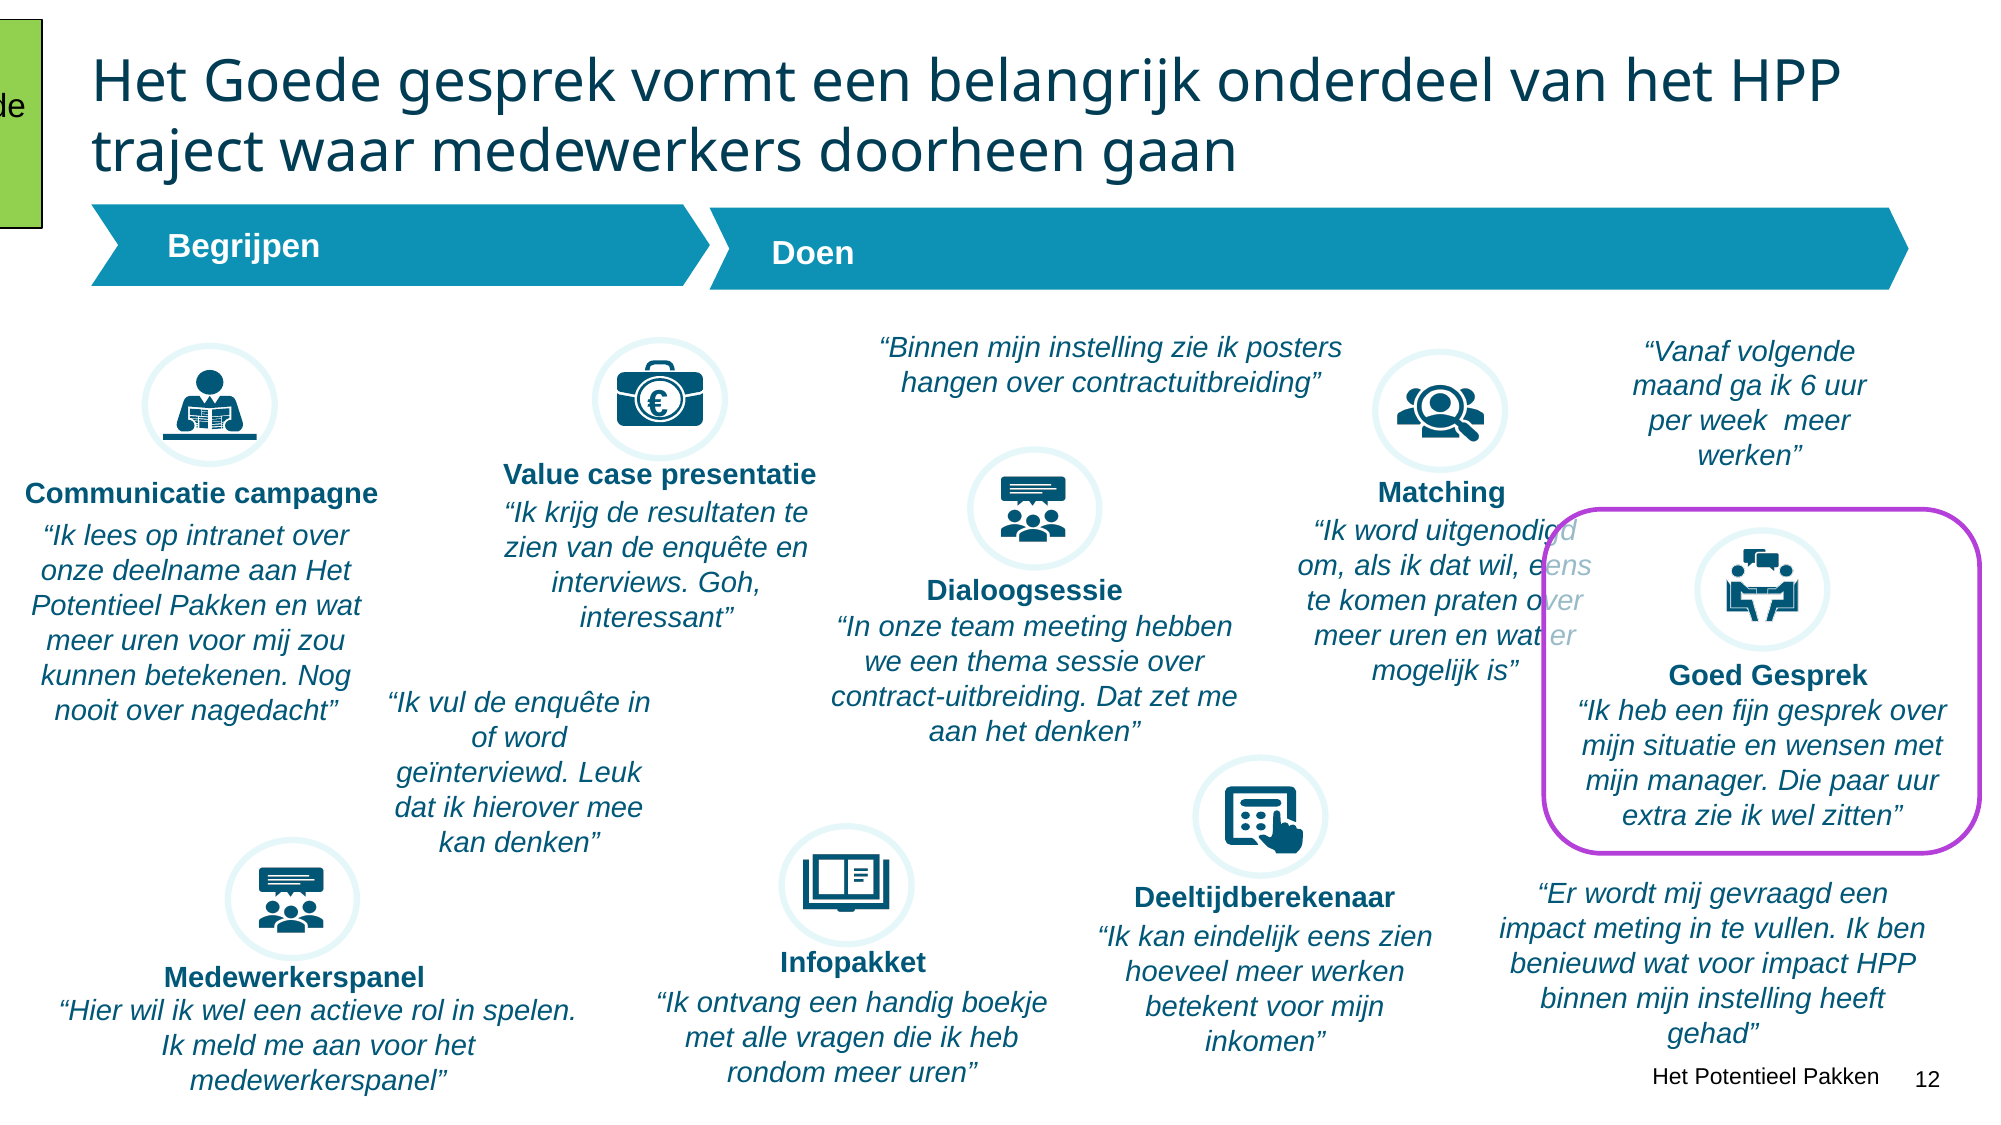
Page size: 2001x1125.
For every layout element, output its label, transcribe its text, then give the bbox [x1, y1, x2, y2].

text_box “Ik word uitgenodigd om, als ik dat wil, eens te komen praten over meer uren en wat er mogelijk is” [1289, 511, 1577, 687]
text_box [707, 205, 1911, 292]
text_box Matching [1230, 473, 1654, 509]
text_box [227, 839, 358, 959]
text_box “Ik kan eindelijk eens zien hoeveel meer werken betekent voor mijn inkomen” [1086, 917, 1444, 1058]
text_box “Ik krijg de resultaten te zien van de enquête en interviews. Goh, interessant” [502, 493, 812, 634]
text_box [89, 202, 712, 288]
text_box “Vanaf volgende maand ga ik 6 uur per week meer werken” [1624, 331, 1875, 472]
text_box “Ik lees op intranet over onze deelname aan Het Potentieel Pakken en wat meer uren voor mij zou kunnen betekenen. Nog nooit over nagedacht” [24, 516, 368, 726]
text_box “Er wordt mij gevraagd een impact meting in te vullen. Ik ben benieuwd wat voor impact HPP binnen mijn instelling heeft gehad” [1495, 874, 1931, 1050]
text_box Begrijpen [167, 223, 400, 266]
text_box [1541, 507, 1982, 830]
text_box Doen [771, 229, 1339, 273]
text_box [594, 339, 726, 459]
text_box Dialoogsessie [926, 571, 1153, 607]
text_box Value case presentatie [468, 455, 852, 491]
text_box “Ik ontvang een handig boekje met alle vragen die ik heb rondom meer uren” [650, 982, 1054, 1088]
text_box Medewerkerspanel [163, 958, 445, 991]
text_box Infopakket [780, 942, 959, 978]
text_box “Ik heb een fijn gesprek over mijn situatie en wensen met mijn manager. Die paar uur extra zie ik wel zitten” [1552, 691, 1973, 832]
text_box “Ik vul de enquête in of word geïnterviewd. Leuk dat ik hierover mee kan denken” [384, 683, 655, 858]
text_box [781, 825, 912, 945]
text_box Deeltijdberekenaar [1134, 878, 1411, 914]
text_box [1697, 530, 1828, 649]
text_box Rox kijken of dit de laatst versie is [0, 17, 44, 230]
text_box Communicatie campagne [24, 474, 416, 510]
text_box Goed Gesprek [1634, 656, 1903, 691]
text_box “Binnen mijn instelling zie ik posters hangen over contractuitbreiding” [829, 327, 1393, 398]
text_box “In onze team meeting hebben we een thema sessie over contract-uitbreiding. Dat zet me aan het denken” [827, 607, 1243, 748]
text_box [1195, 757, 1326, 876]
text_box [1553, 832, 1970, 856]
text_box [144, 345, 275, 465]
title Het Goede gesprek vormt een belangrijk onderdeel van het HPP traject waar medewerkers doorheen gaan [91, 77, 1909, 150]
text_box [1374, 351, 1506, 471]
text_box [970, 449, 1100, 568]
text_box “Hier wil ik wel een actieve rol in spelen. Ik meld me aan voor het medewerkerspanel” [52, 991, 585, 1097]
